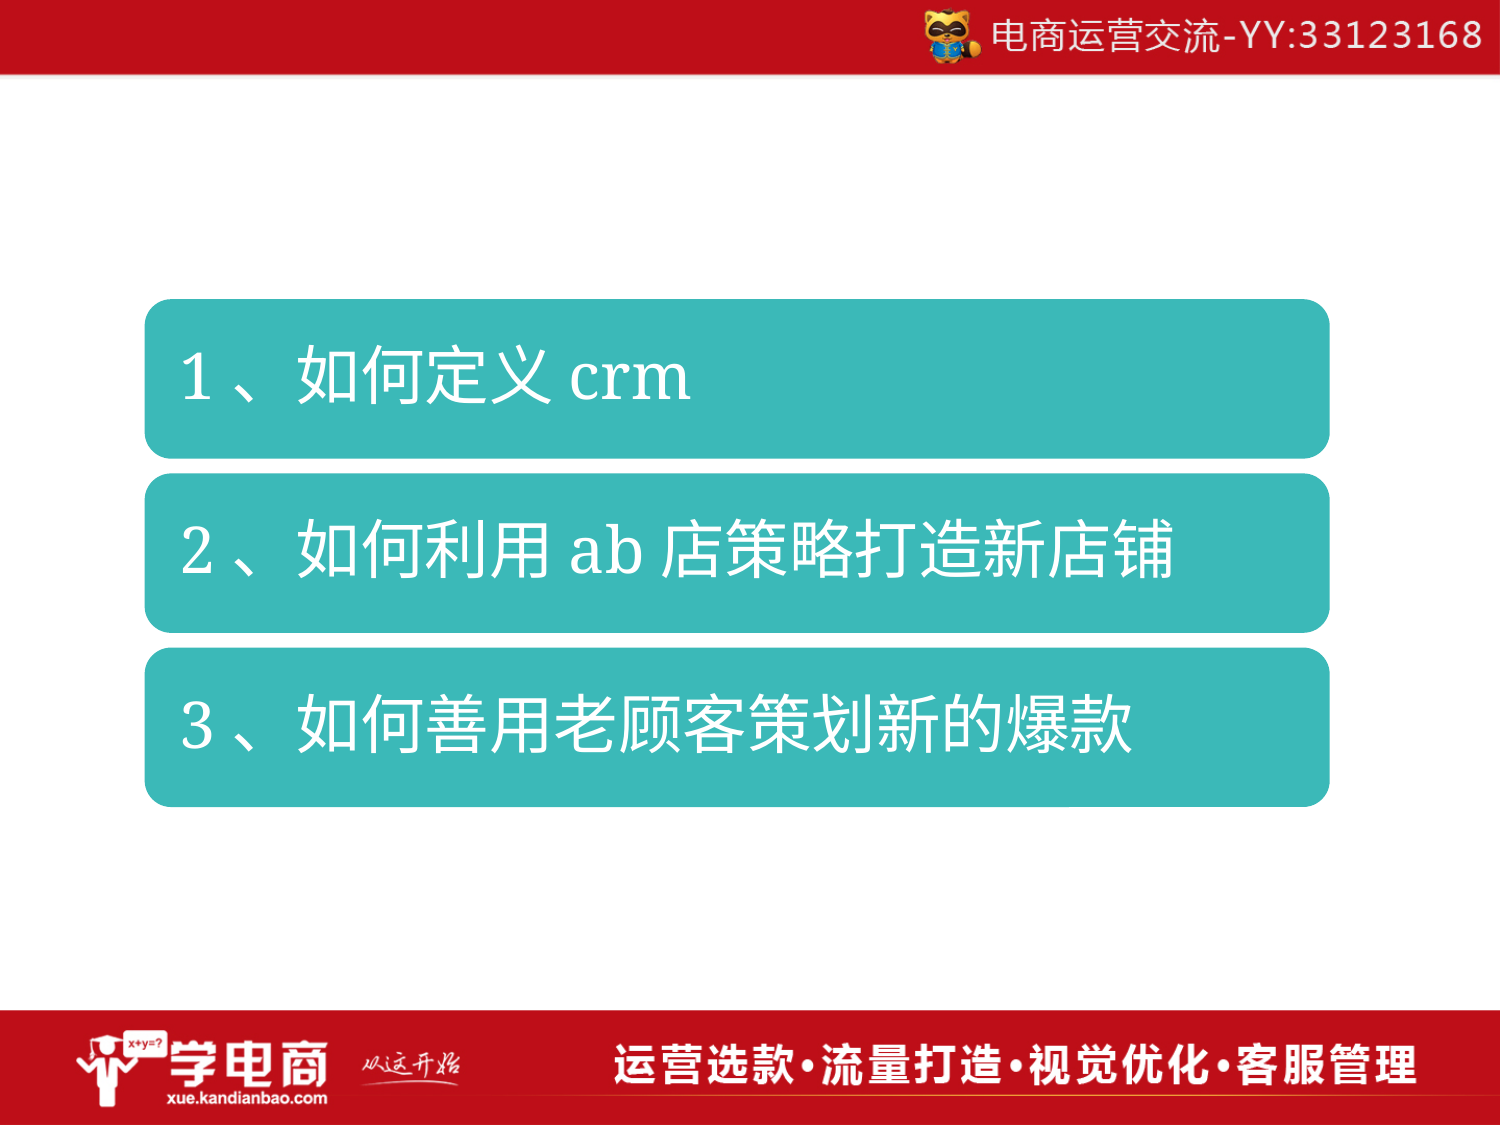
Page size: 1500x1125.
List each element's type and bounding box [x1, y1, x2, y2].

text_box [144, 291, 1330, 815]
picture [0, 0, 1500, 1125]
